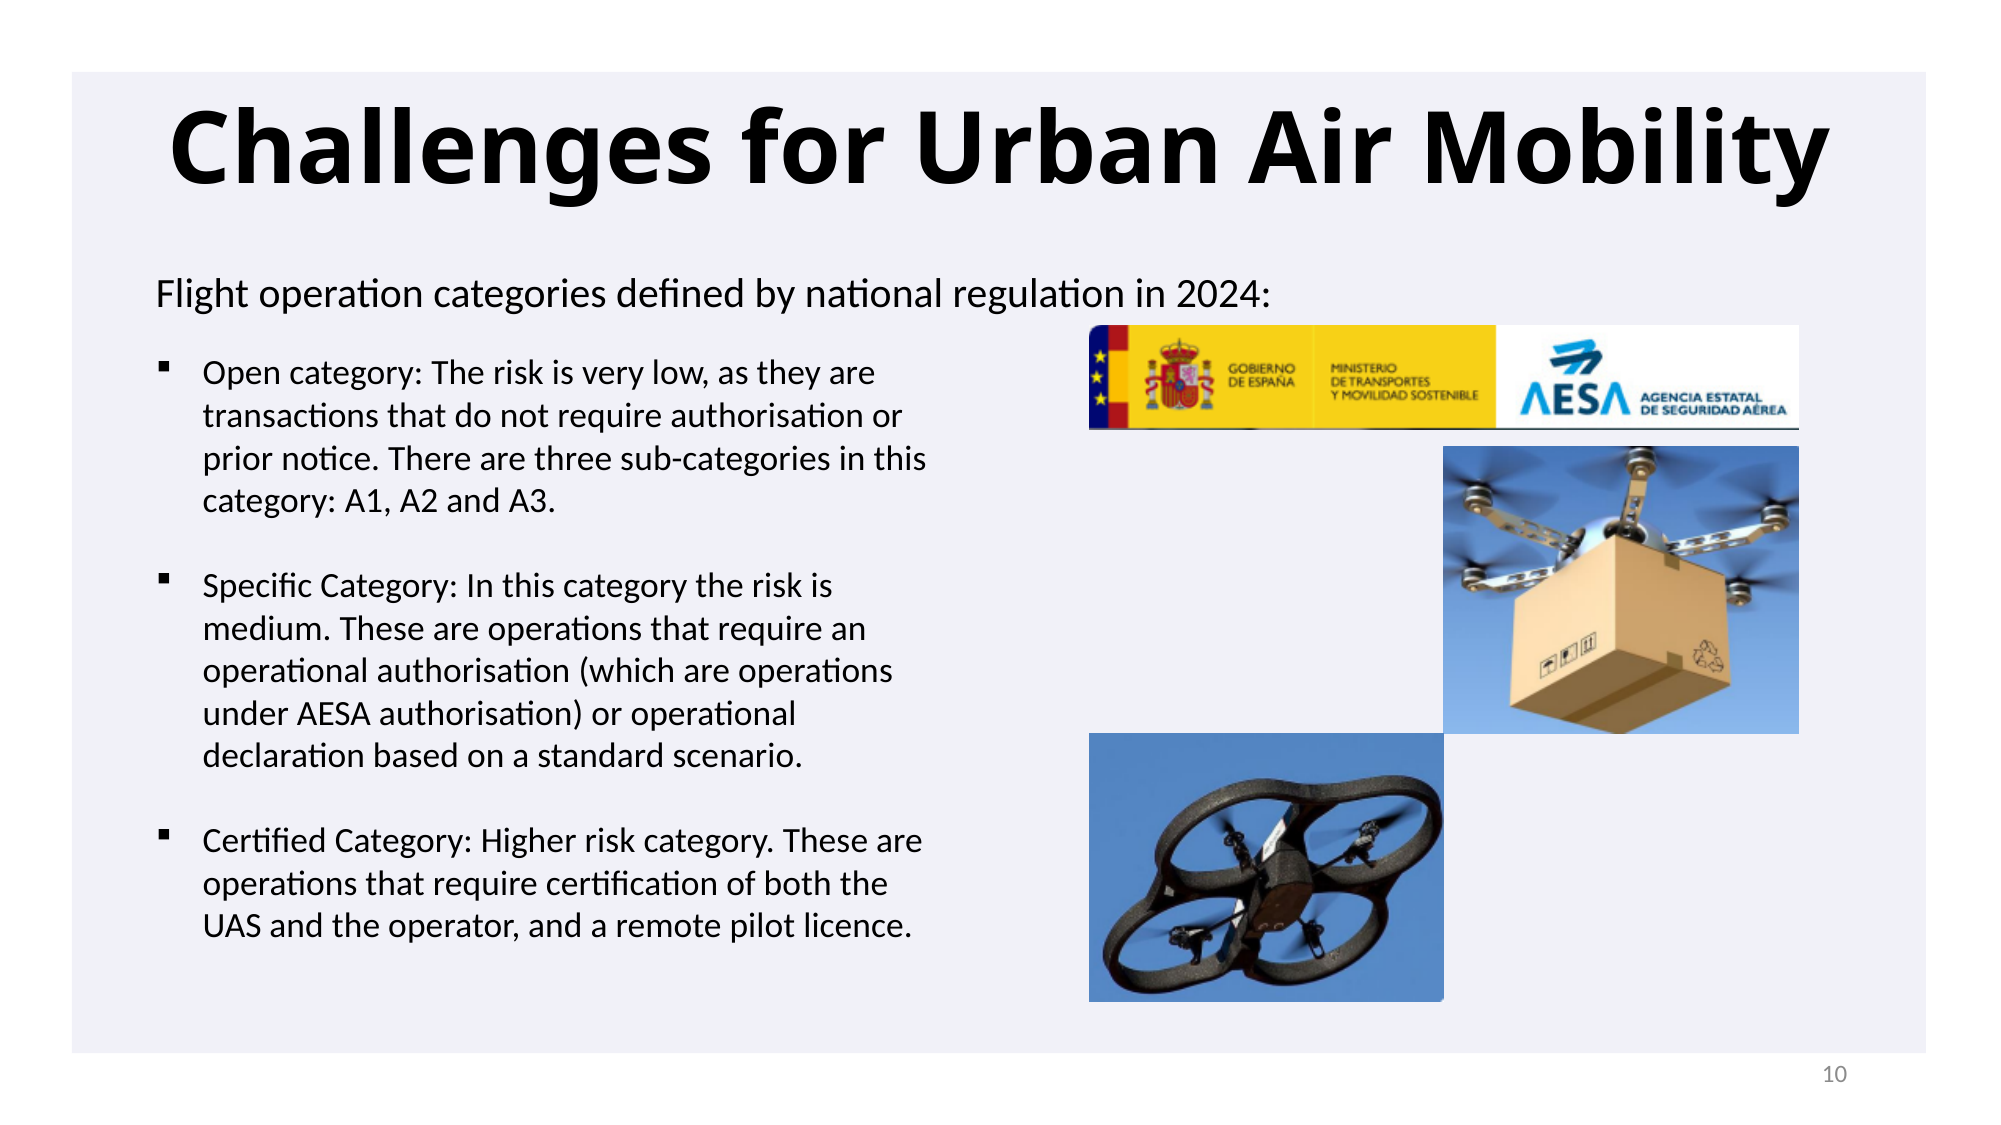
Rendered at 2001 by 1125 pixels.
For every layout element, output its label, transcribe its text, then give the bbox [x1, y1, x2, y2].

text_box Flight operation categories defined by national regulation in 2024: [141, 258, 1879, 324]
text_box Open category: The risk is very low, as they are transactions that do not require authorisation or prior notice. There are three sub-categories in this category: A1, A2 and A3. Specific Category: In this category the risk is medium. These are operations that require an operational authorisation (which are operations under AESA authorisation) or operational declaration based on a standard scenario. Certified Category: Higher risk category. These are operations that require certification of both the UAS and the operator, and a remote pilot licence. [141, 342, 970, 953]
text_box [71, 71, 1927, 1054]
picture [1089, 325, 1799, 430]
text_box Challenges for Urban Air Mobility [121, 79, 1879, 223]
slide_number 10 [1412, 1042, 1863, 1103]
picture [1089, 446, 1799, 1002]
